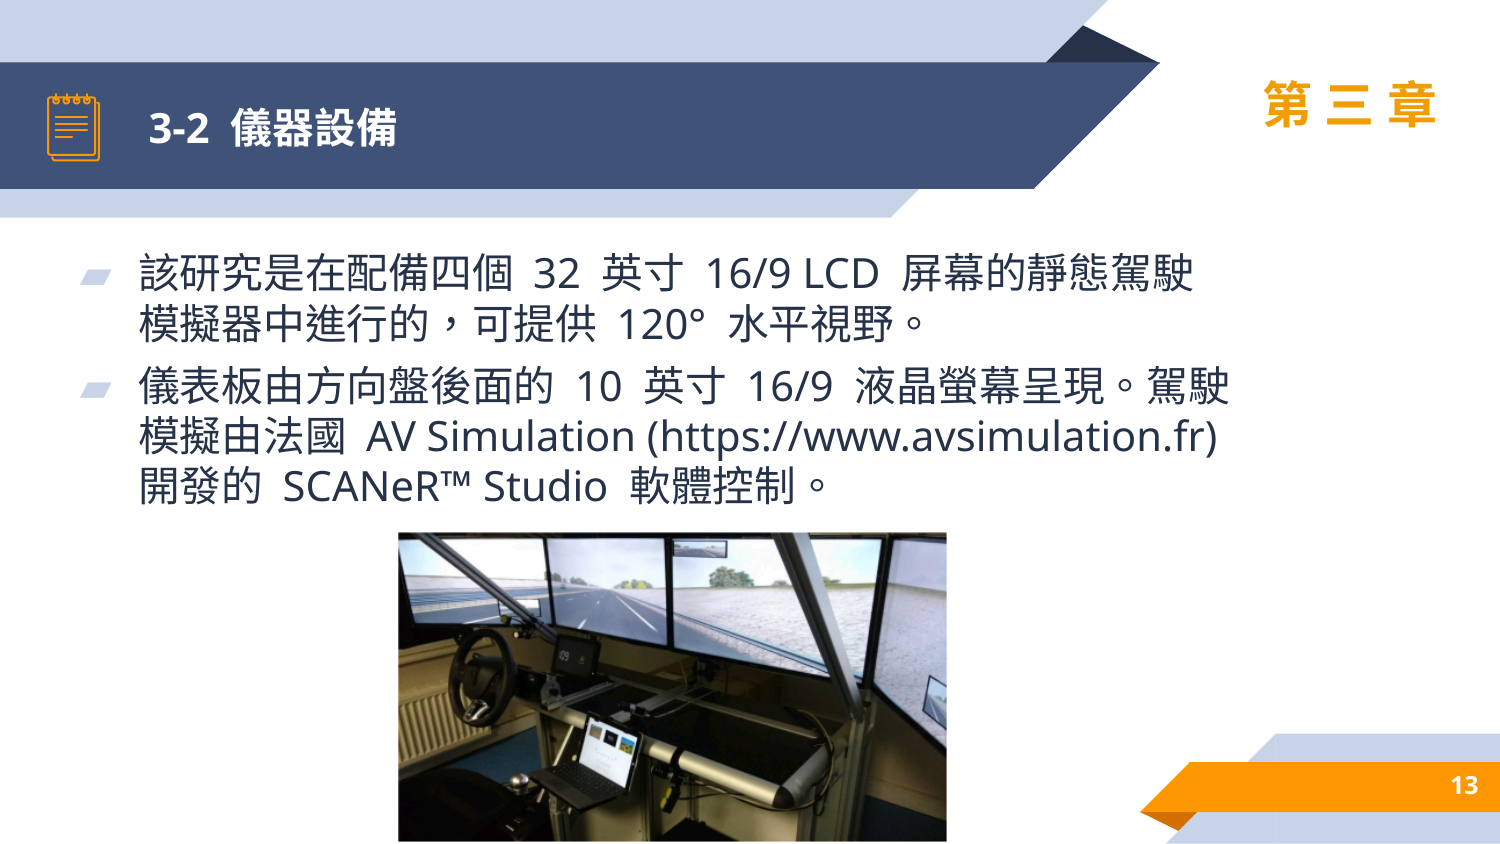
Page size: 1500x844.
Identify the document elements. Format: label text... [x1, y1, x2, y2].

slide_number 13 [1249, 760, 1494, 813]
text_box 第三章 [836, 65, 1452, 141]
text_box 該研究是在配備四個 32 英寸 16/9 LCD 屏幕的靜態駕駛模擬器中進行的，可提供 120° 水平視野。 儀表板由方向盤後面的 10 英寸 16/9 液晶螢幕呈現。駕駛模擬由法國 AV Simulation (https://www.avsimulation.fr) 開發的 SCANeR™ Studio 軟體控制。 [48, 232, 1250, 757]
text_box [47, 93, 100, 161]
picture [396, 529, 949, 844]
title 3-2 儀器設備 [133, 64, 997, 190]
